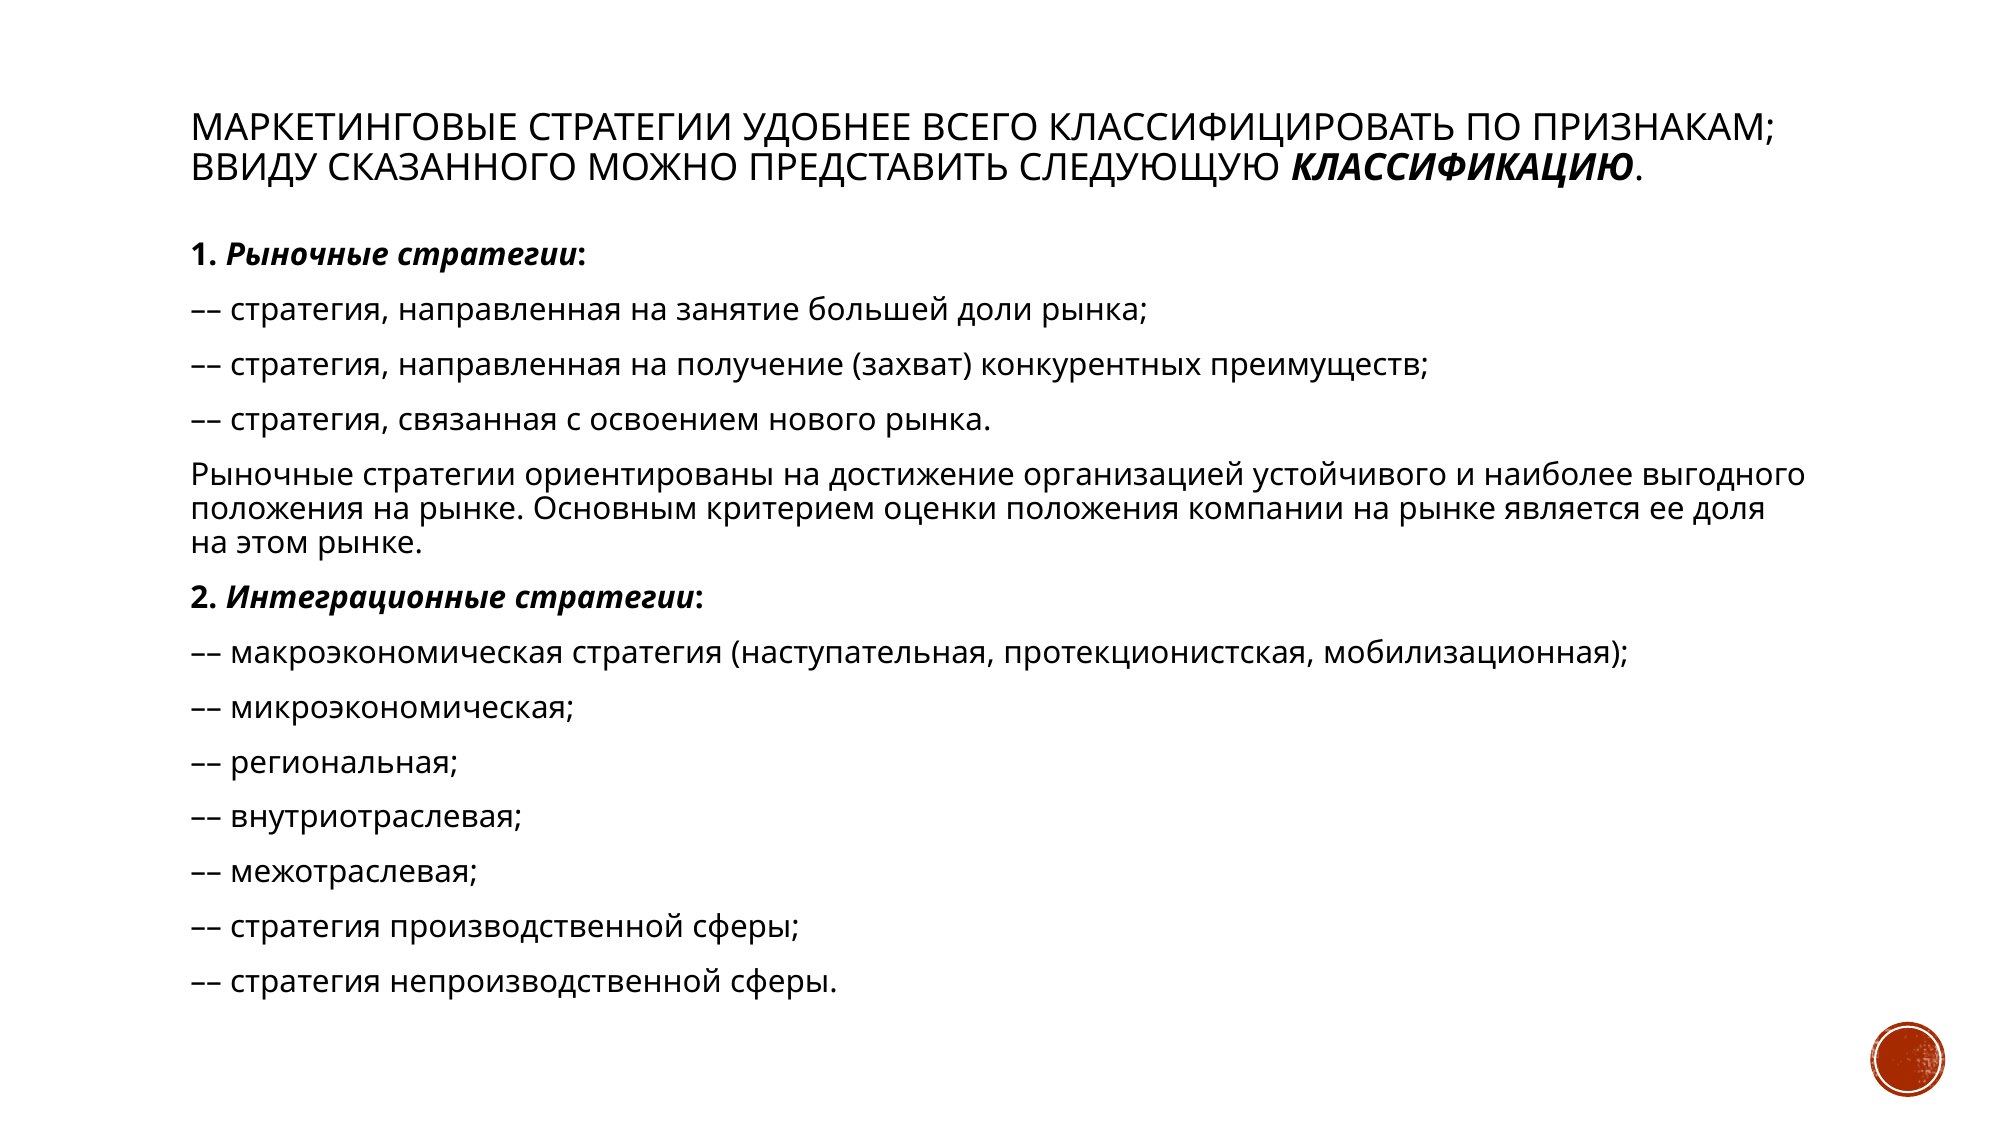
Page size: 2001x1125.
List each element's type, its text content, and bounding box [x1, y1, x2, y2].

title Маркетинговые стратегии удобнее всего классифицировать по признакам; ввиду сказанного можно представить следующую классификацию. [175, 79, 1826, 218]
list 1. Рыночные стратегии: –– стратегия, направленная на занятие большей доли рынка; –– стратегия, направленная на получение (захват) конкурентных преимуществ; –– стратегия, связанная с освоением нового рынка. Рыночные стратегии ориентированы на достижение организацией устойчивого и наиболее выгодного положения на рынке. Основным критерием оценки положения компании на рынке является ее доля на этом рынке. 2. Интеграционные стратегии: –– макроэкономическая стратегия (наступательная, протекционистская, мобилизационная); –– микроэкономическая; –– региональная; –– внутриотраслевая; –– межотраслевая; –– стратегия производственной сферы; –– стратегия непроизводственной сферы. [175, 231, 1826, 1013]
